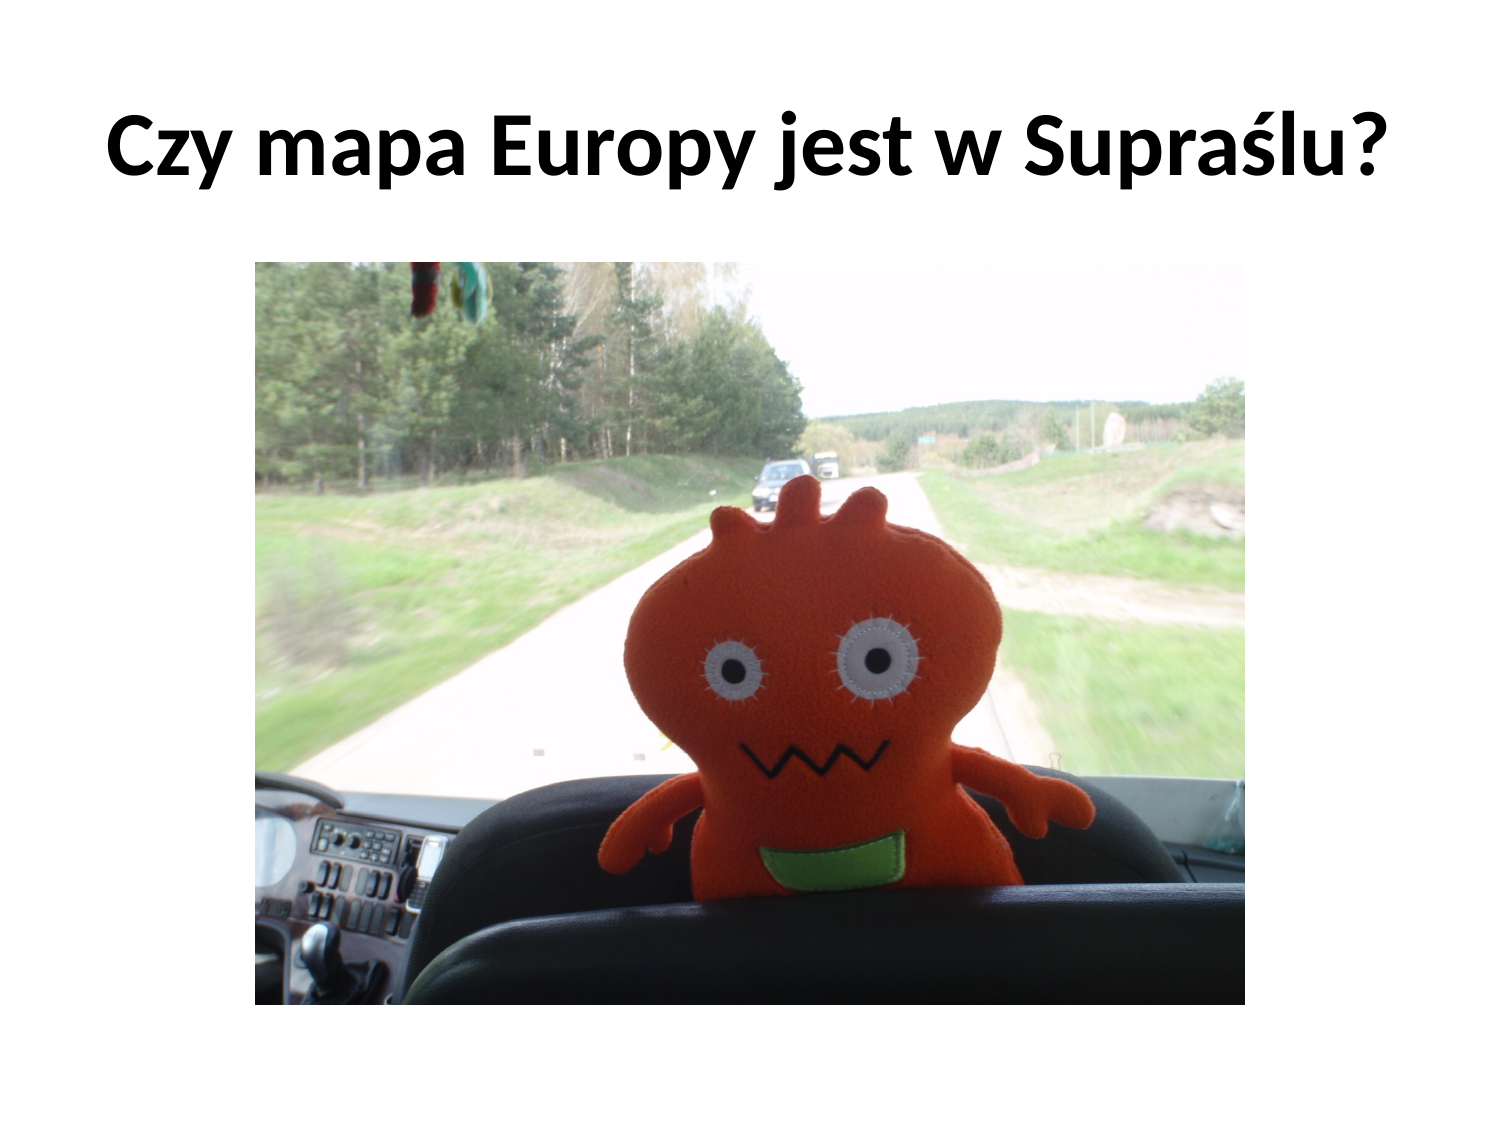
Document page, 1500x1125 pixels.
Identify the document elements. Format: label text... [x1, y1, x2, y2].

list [254, 262, 1246, 1006]
title Czy mapa Europy jest w Supraślu? [75, 45, 1425, 233]
